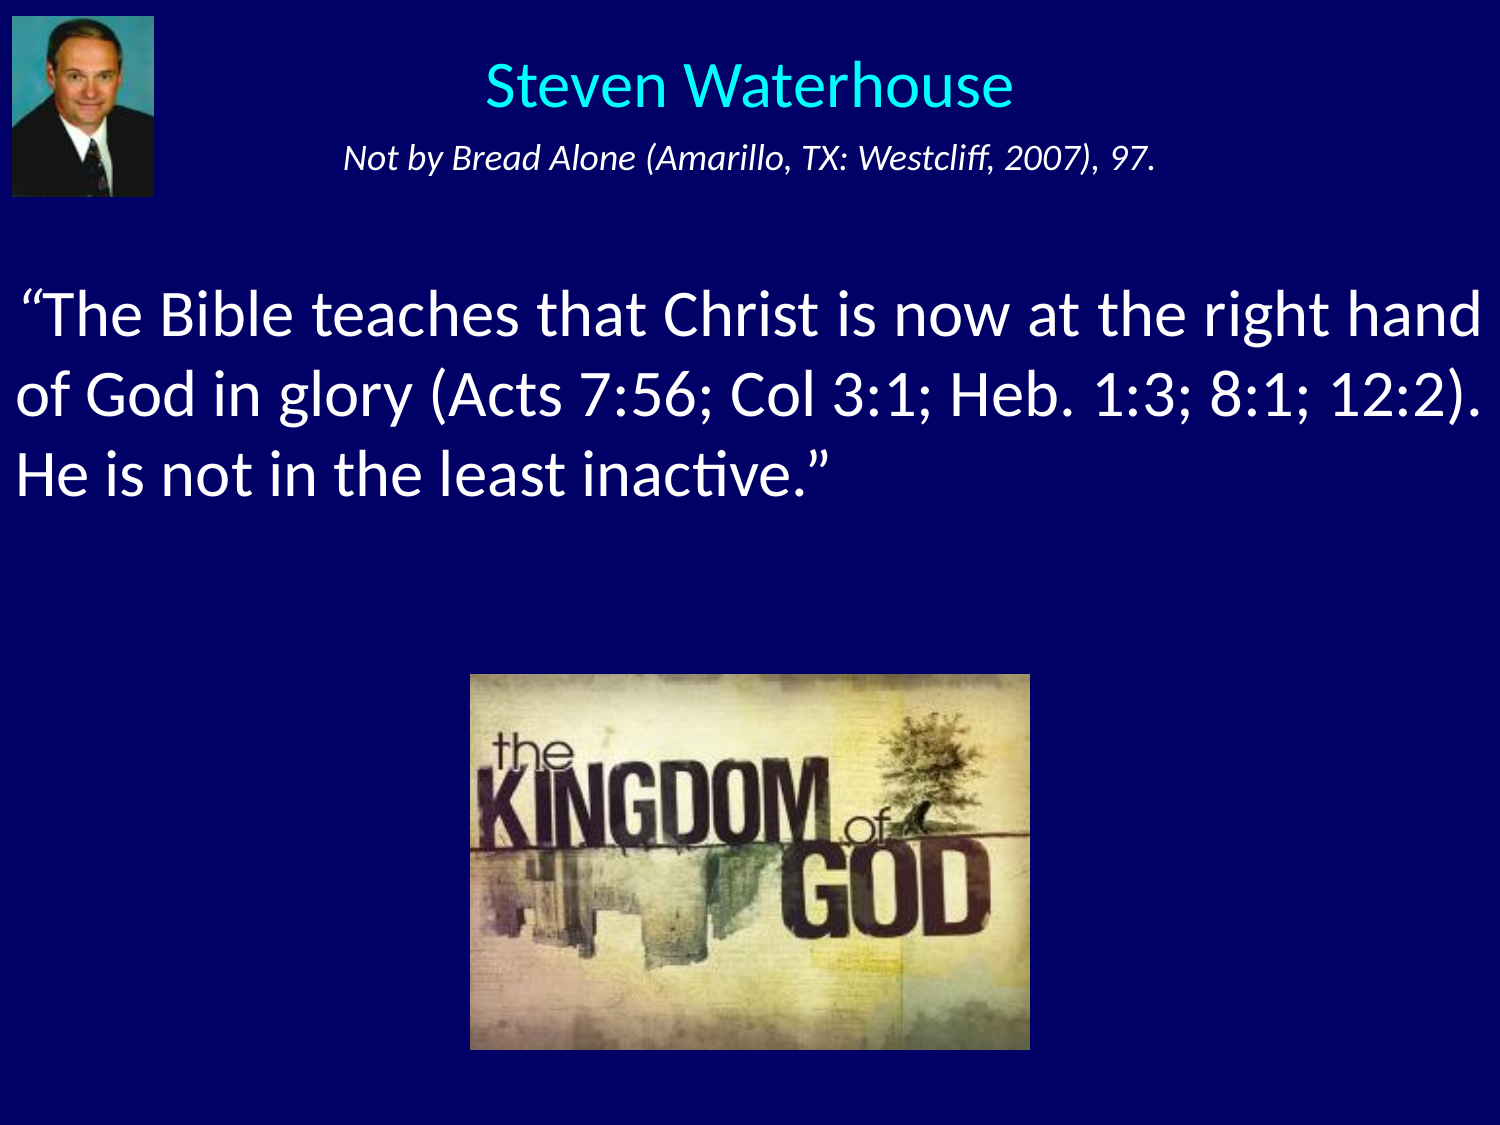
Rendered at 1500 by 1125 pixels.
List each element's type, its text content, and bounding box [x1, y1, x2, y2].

picture [469, 674, 1031, 1051]
text_box Steven Waterhouse Not by Bread Alone (Amarillo, TX: Westcliff, 2007), 97. [196, 33, 1304, 186]
picture [12, 16, 155, 197]
list “The Bible teaches that Christ is now at the right hand of God in glory (Acts 7:56; Col 3:1; Heb. 1:3; 8:1; 12:2). He is not in the least inactive.” [0, 262, 1500, 1011]
